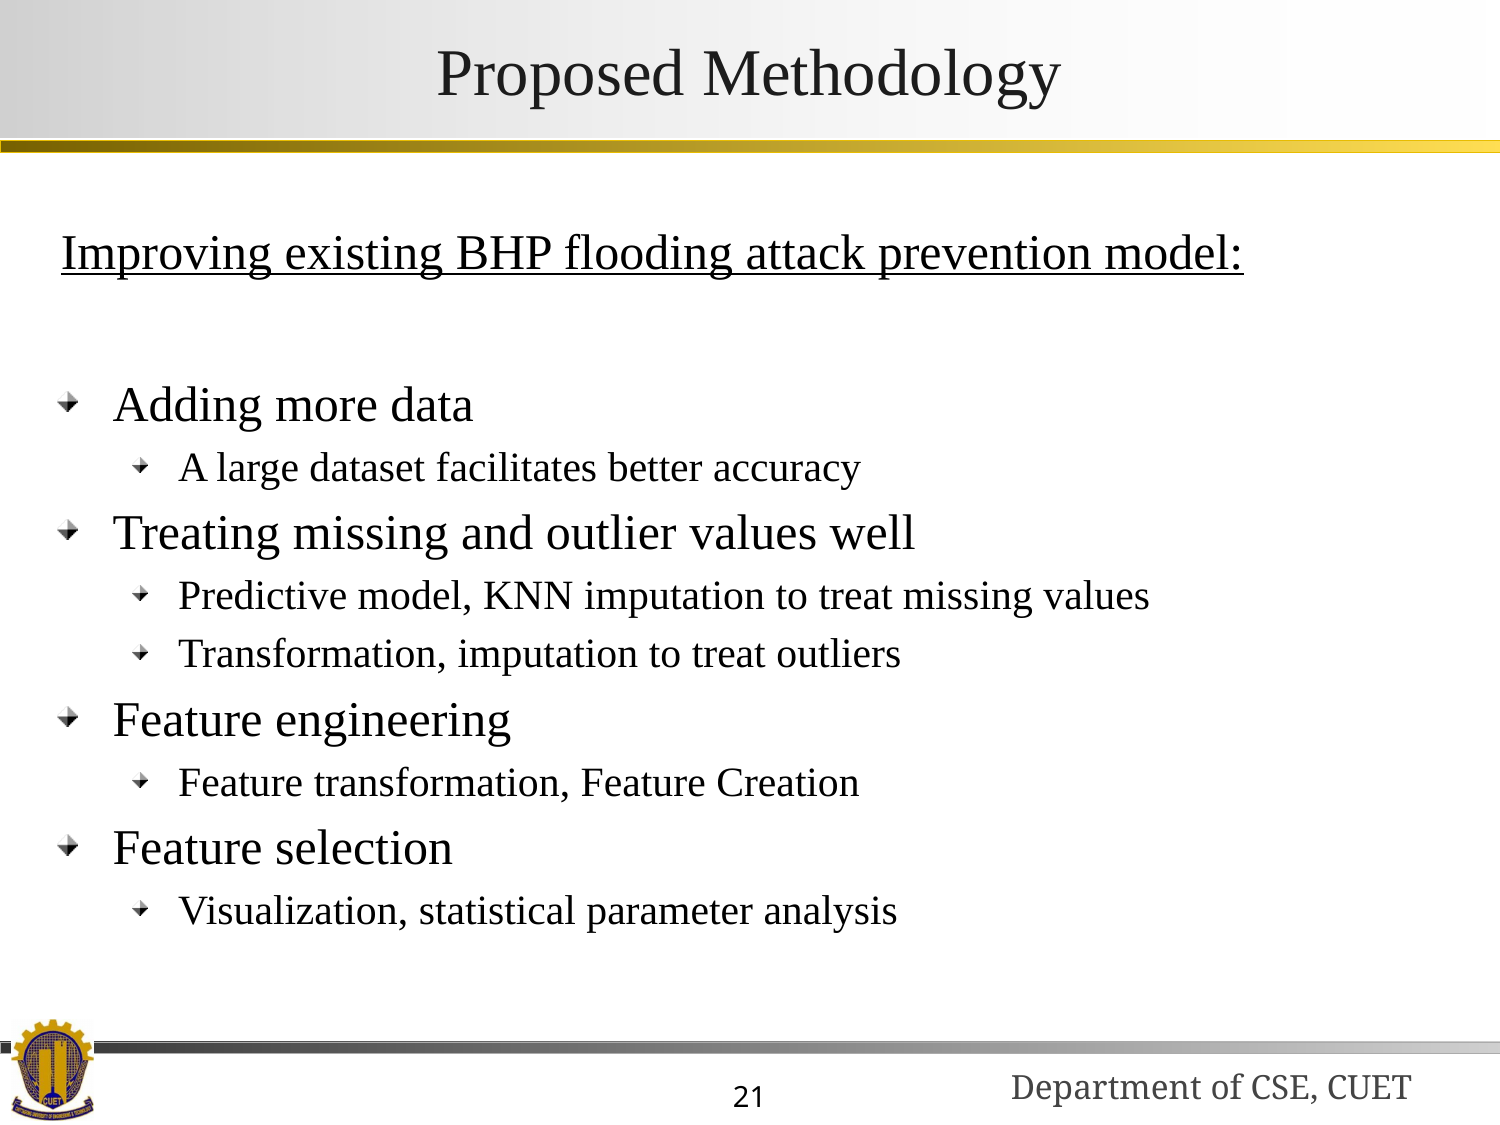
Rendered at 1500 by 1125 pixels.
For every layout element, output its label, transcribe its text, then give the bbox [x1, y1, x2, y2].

text_box Improving existing BHP flooding attack prevention model: [46, 212, 1260, 288]
picture [131, 456, 148, 473]
picture [131, 643, 148, 660]
list Adding more data A large dataset facilitates better accuracy Treating missing and outlier values well Predictive model, KNN imputation to treat missing values Transformation, imputation to treat outliers Feature engineering Feature transformation, Feature Creation Feature selection Visualization, statistical parameter analysis [41, 363, 1459, 1100]
picture [56, 705, 78, 727]
picture [131, 584, 148, 601]
picture [56, 518, 78, 540]
picture [131, 899, 148, 916]
title Proposed Methodology [0, 0, 1500, 138]
picture [56, 833, 78, 856]
picture [56, 390, 78, 412]
picture [11, 1019, 94, 1121]
picture [131, 771, 148, 788]
